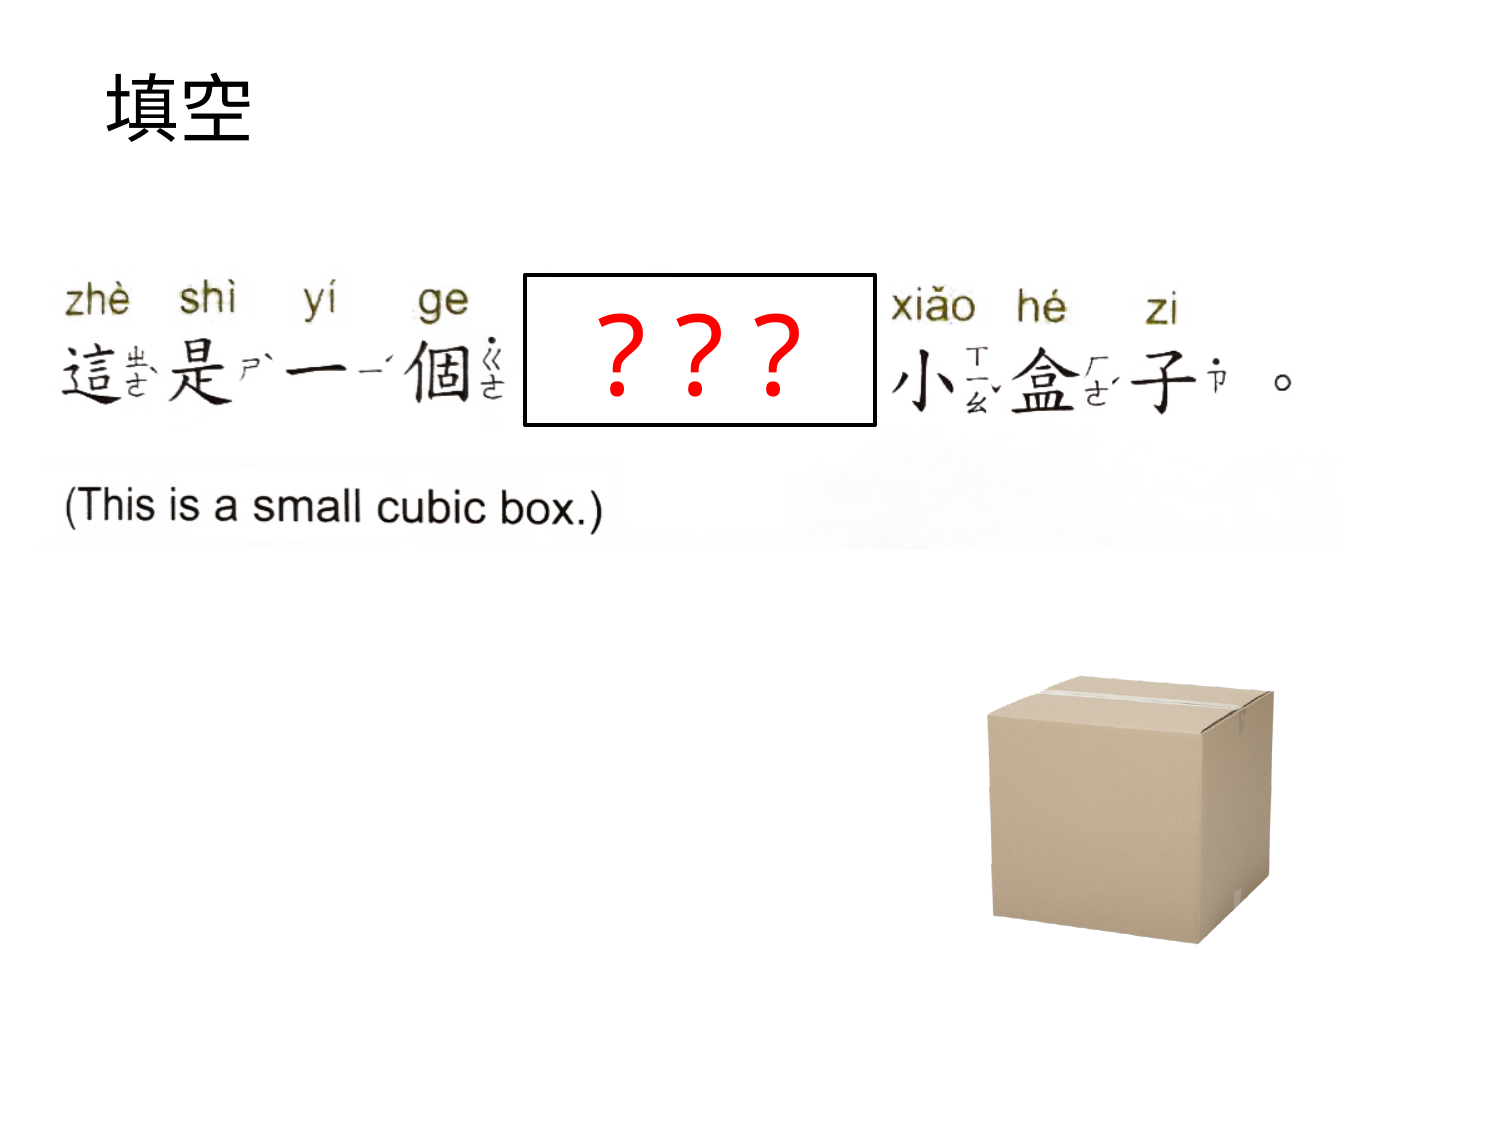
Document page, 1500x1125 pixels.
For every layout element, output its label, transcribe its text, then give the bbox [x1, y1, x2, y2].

picture [919, 624, 1341, 1012]
picture [37, 262, 1346, 551]
text_box 填空 [89, 54, 270, 160]
